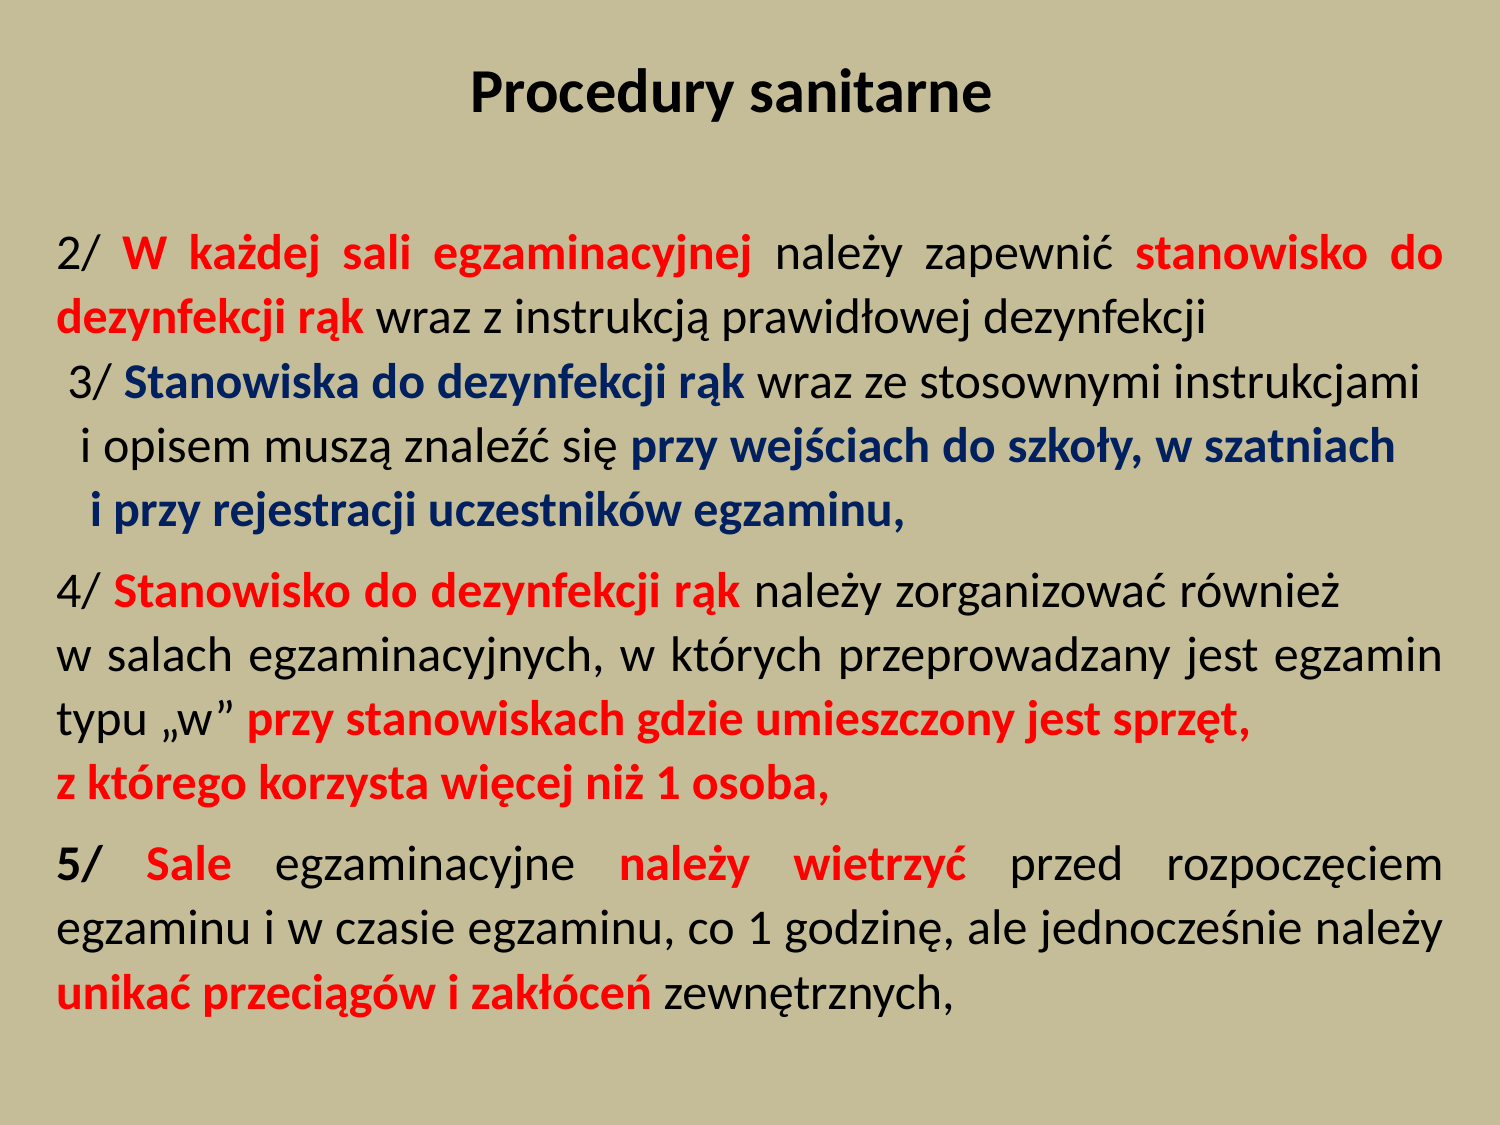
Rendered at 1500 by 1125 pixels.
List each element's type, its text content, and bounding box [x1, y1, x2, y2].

text_box 2/ W każdej sali egzaminacyjnej należy zapewnić stanowisko do dezynfekcji rąk wraz z instrukcją prawidłowej dezynfekcji 3/ Stanowiska do dezynfekcji rąk wraz ze stosownymi instrukcjami i opisem muszą znaleźć się przy wejściach do szkoły, w szatniach i przy rejestracji uczestników egzaminu, 4/ Stanowisko do dezynfekcji rąk należy zorganizować również w salach egzaminacyjnych, w których przeprowadzany jest egzamin typu „w” przy stanowiskach gdzie umieszczony jest sprzęt, z którego korzysta więcej niż 1 osoba, 5/ Sale egzaminacyjne należy wietrzyć przed rozpoczęciem egzaminu i w czasie egzaminu, co 1 godzinę, ale jednocześnie należy unikać przeciągów i zakłóceń zewnętrznych, [41, 208, 1459, 1125]
text_box Procedury sanitarne [0, 42, 1483, 133]
